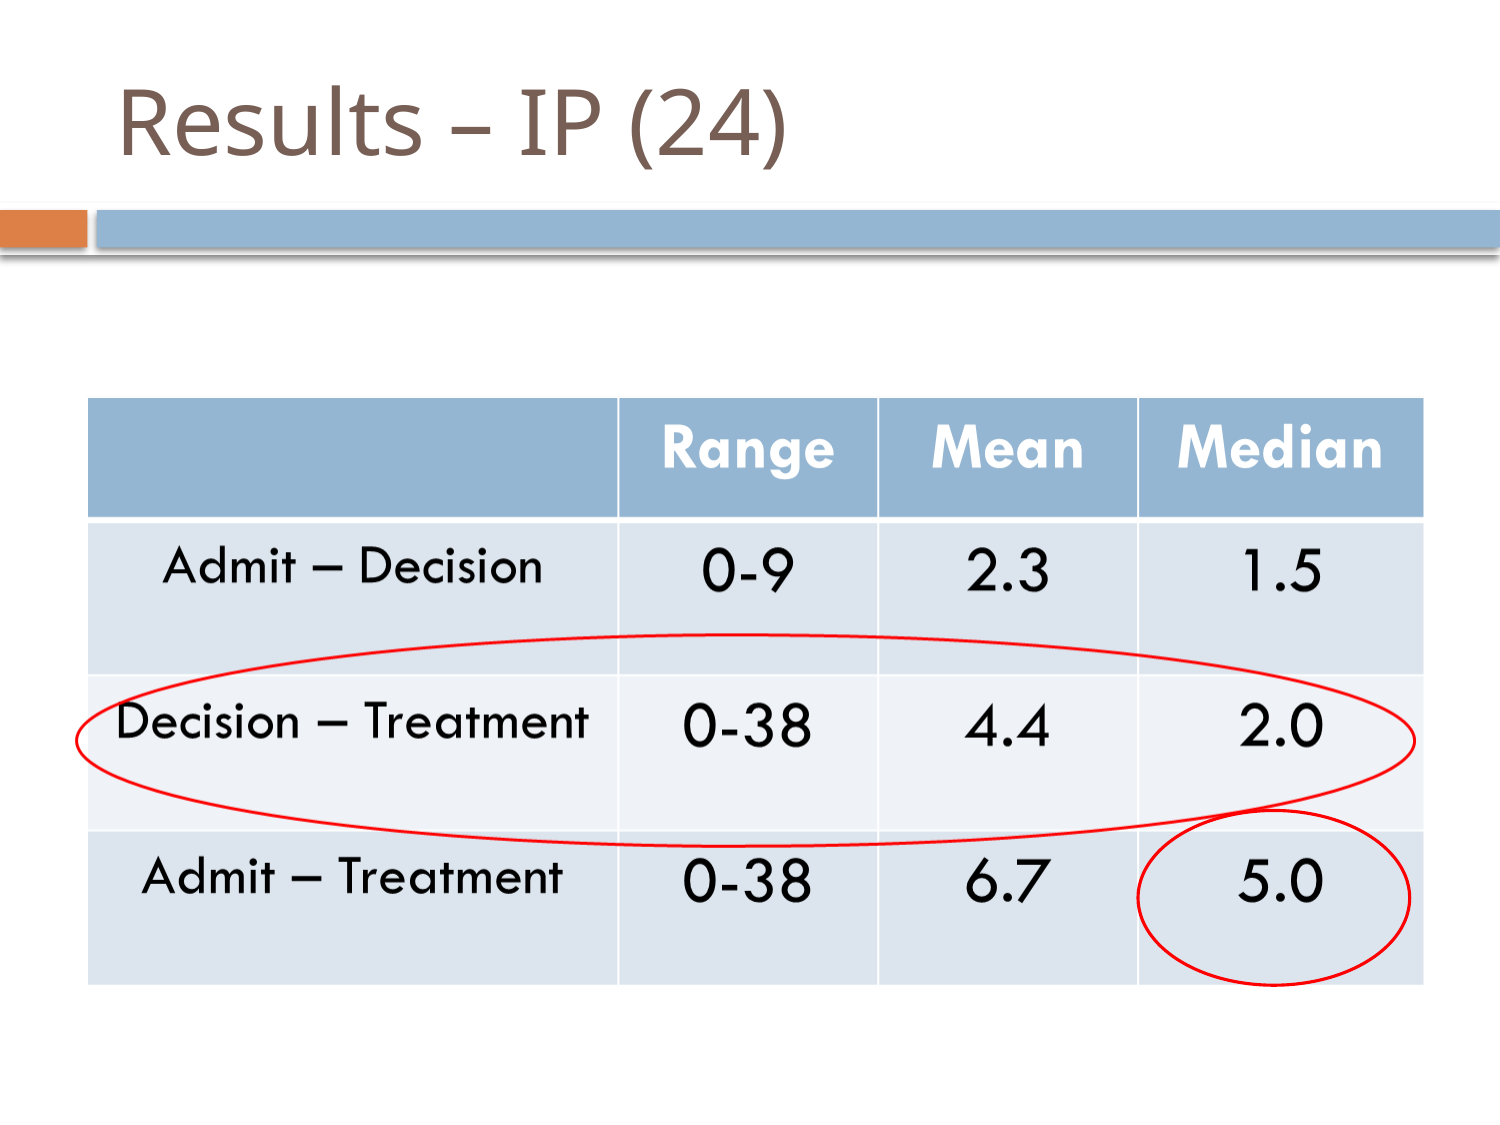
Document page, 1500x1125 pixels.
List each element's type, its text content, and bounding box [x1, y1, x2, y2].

title Results – IP (24) [100, 37, 1438, 200]
picture [74, 384, 1426, 986]
